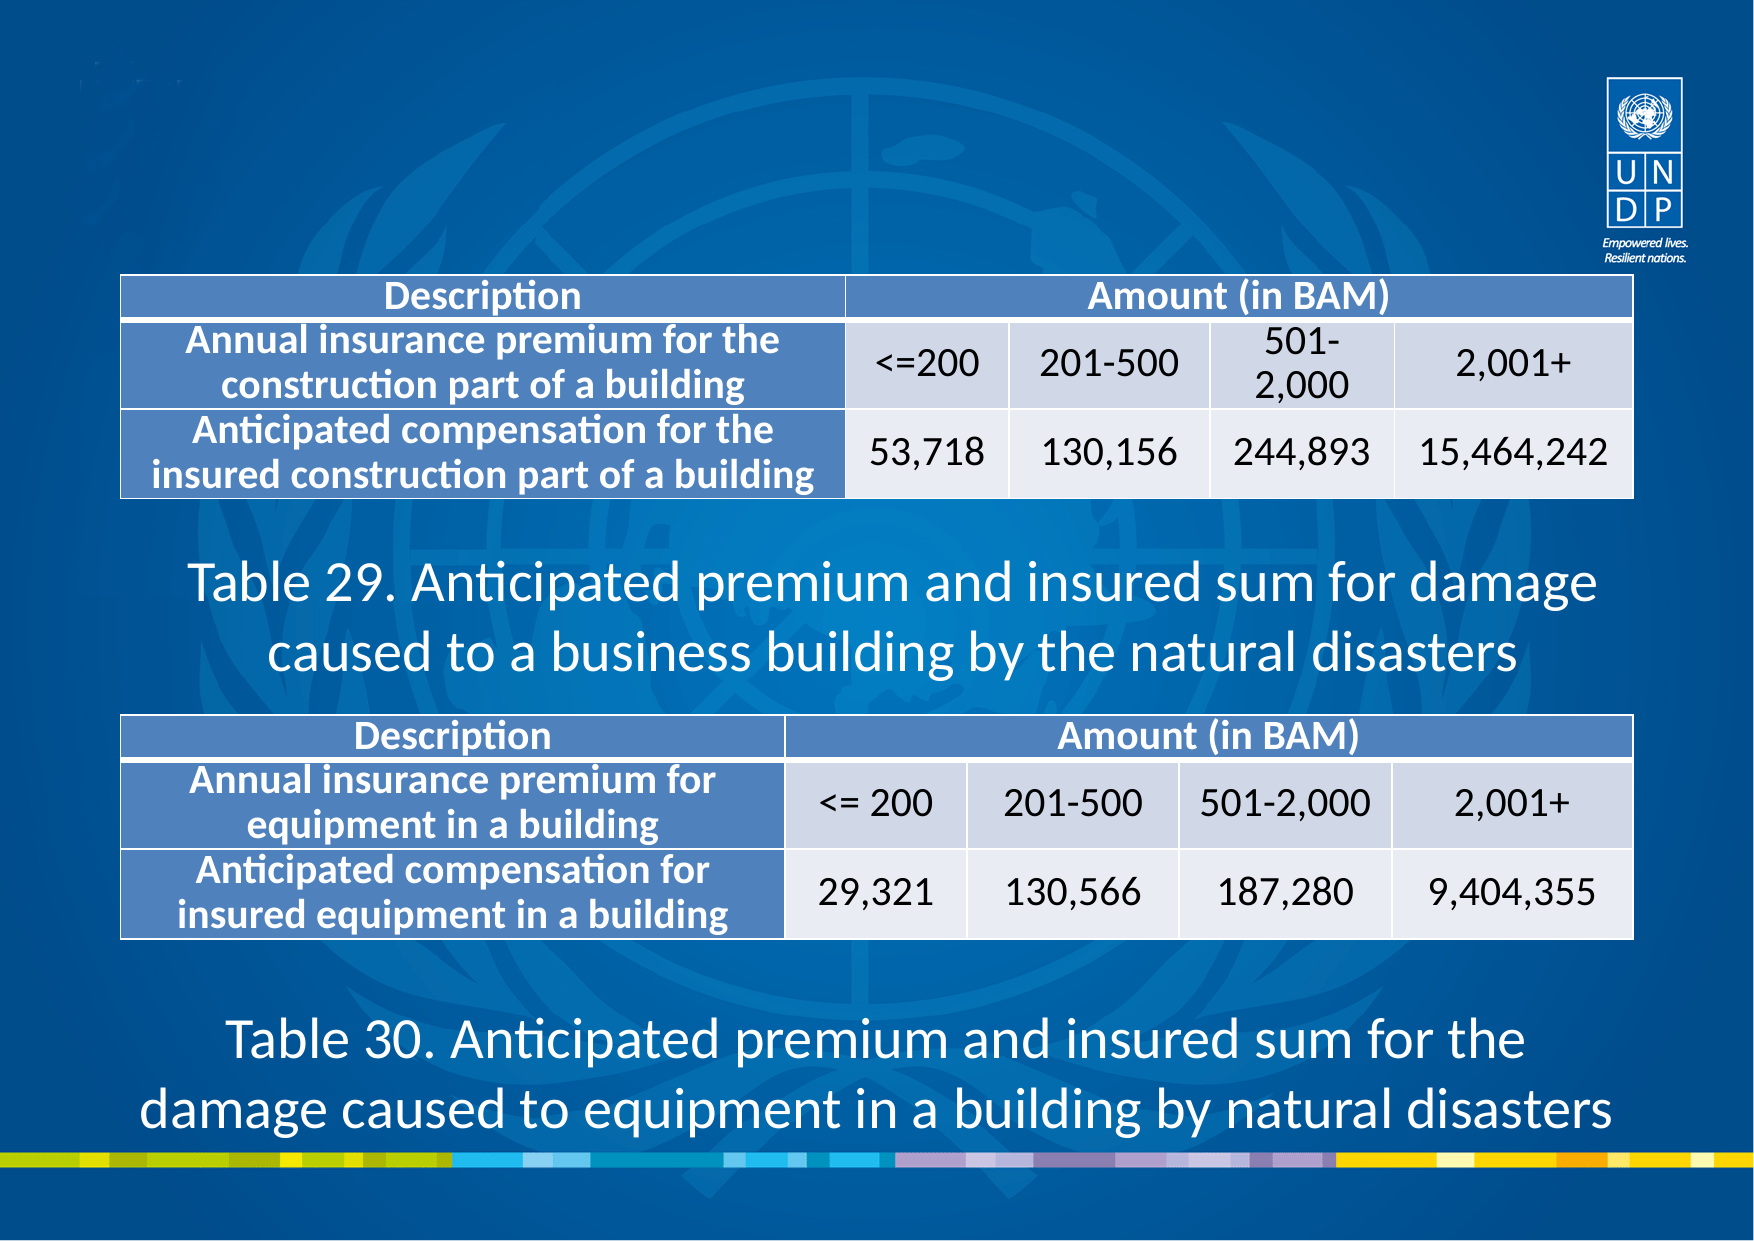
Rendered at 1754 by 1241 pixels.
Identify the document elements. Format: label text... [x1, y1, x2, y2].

table_cell Annual insurance premium for equipment in a building [121, 763, 784, 848]
table_cell Anticipated compensation for the insured construction part of a building [121, 410, 845, 498]
table_cell 130,566 [968, 850, 1178, 938]
table_cell 501-2,000 [1180, 763, 1391, 848]
table_cell 187,280 [1180, 850, 1391, 938]
table_cell 2,001+ [1395, 323, 1632, 408]
table_header Description [121, 716, 784, 757]
table_cell 53,718 [846, 410, 1008, 498]
table_header Amount (in BAM) [846, 276, 1632, 317]
table_cell Anticipated compensation for insured equipment in a building [121, 850, 784, 938]
text_box Table 30. Anticipated premium and insured sum for the damage caused to equipment in a building by natural disasters [120, 993, 1633, 1148]
table_header Description [121, 276, 845, 317]
table_cell 501-2,000 [1211, 323, 1394, 408]
table_header Amount (in BAM) [786, 716, 1632, 757]
table_cell 201-500 [968, 763, 1178, 848]
text_box Table 29. Anticipated premium and insured sum for damage caused to a business building by the natural disasters [120, 535, 1666, 691]
table_cell 9,404,355 [1393, 850, 1632, 938]
table_cell 130,156 [1010, 410, 1209, 498]
picture [0, 0, 1754, 1241]
table_cell 29,321 [786, 850, 966, 938]
table_cell 2,001+ [1393, 763, 1632, 848]
table_cell Annual insurance premium for the construction part of a building [121, 323, 845, 408]
table_cell 15,464,242 [1395, 410, 1632, 498]
table_cell 201-500 [1010, 323, 1209, 408]
table_cell <=200 [846, 323, 1008, 408]
table_cell 244,893 [1211, 410, 1394, 498]
table_cell <= 200 [786, 763, 966, 848]
